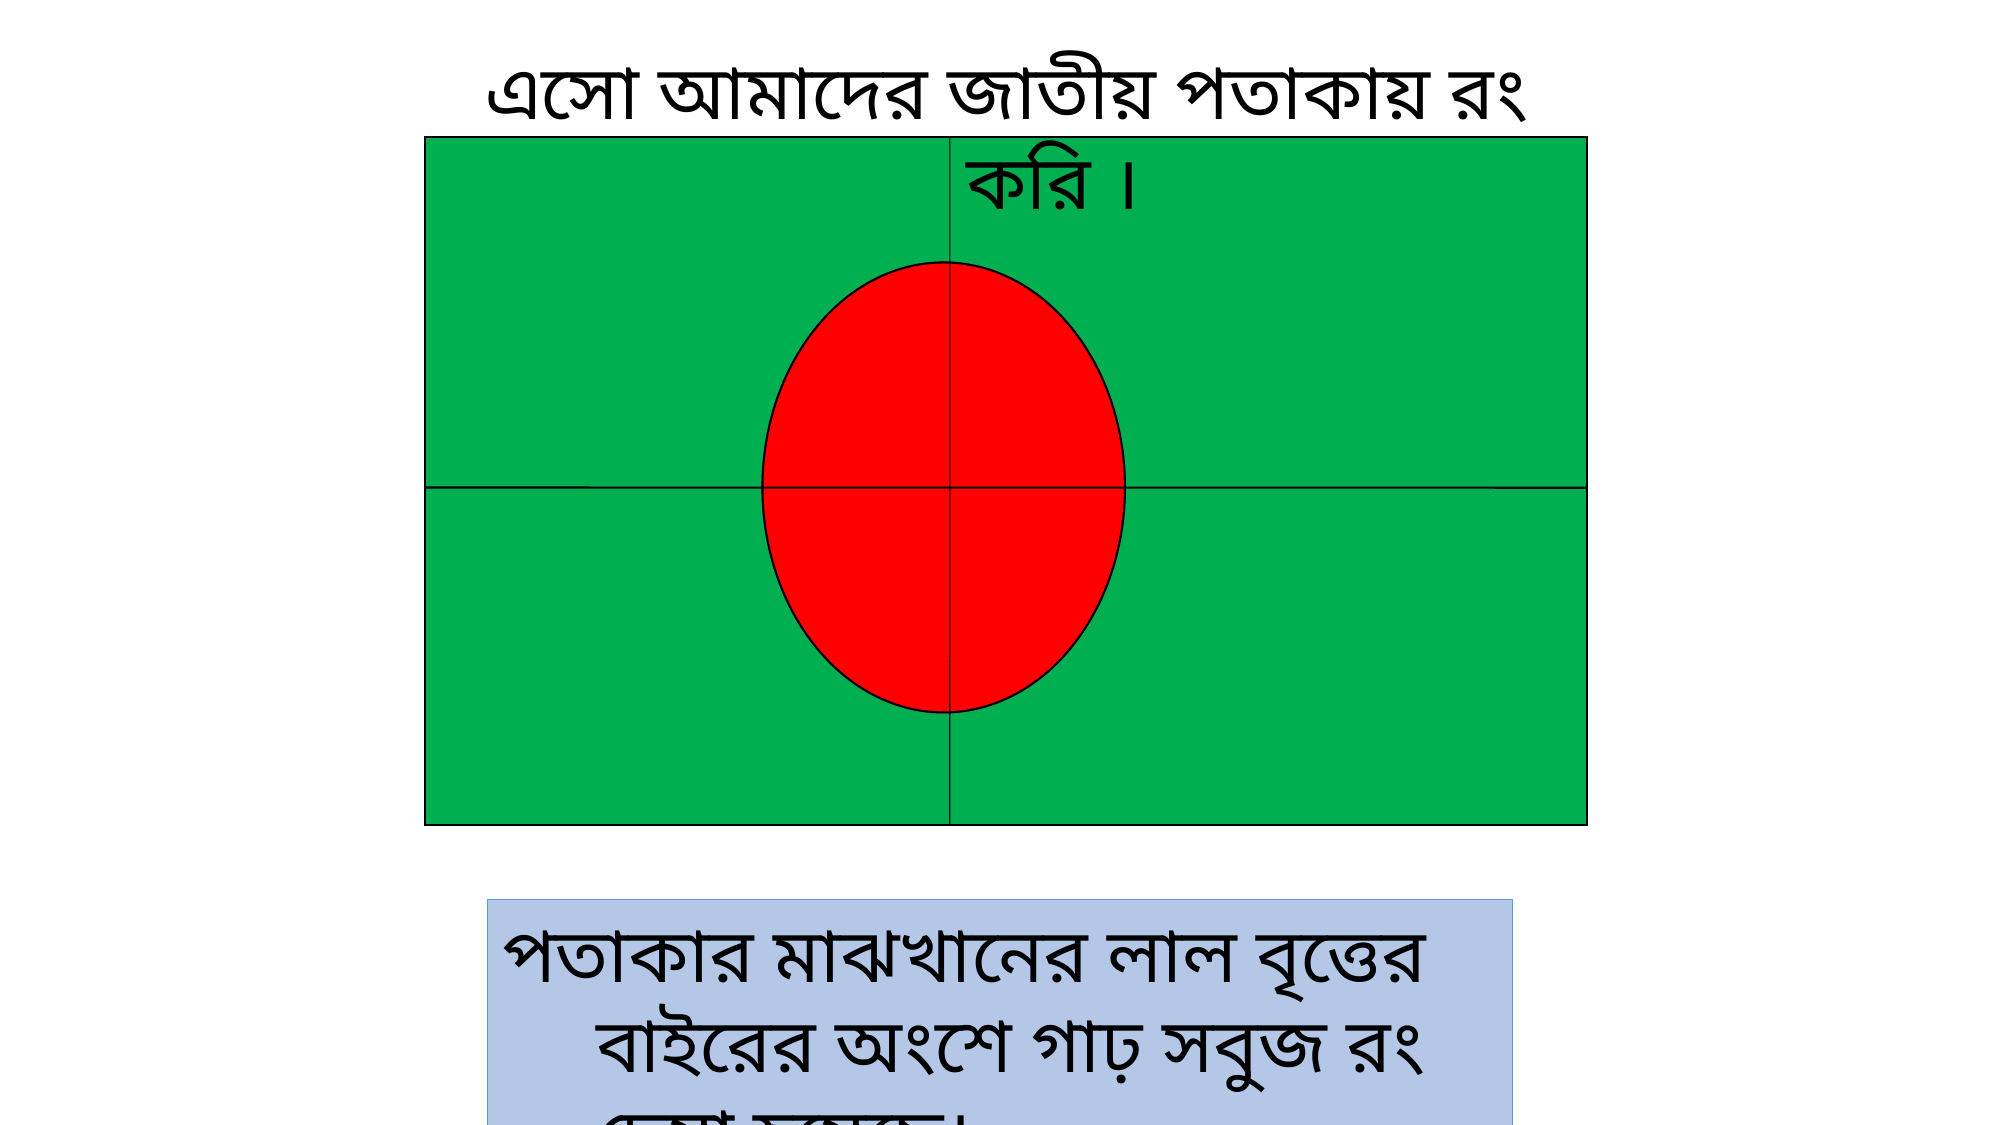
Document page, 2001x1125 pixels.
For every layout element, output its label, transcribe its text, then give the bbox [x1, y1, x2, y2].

text_box এসো আমাদের জাতীয় পতাকায় রং করি । [424, 37, 1588, 136]
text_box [424, 137, 1588, 825]
text_box পতাকার মাঝখানের লাল বৃত্তের বাইরের অংশে গাঢ় সবুজ রং দেয়া হয়েছে। [487, 899, 1513, 1125]
